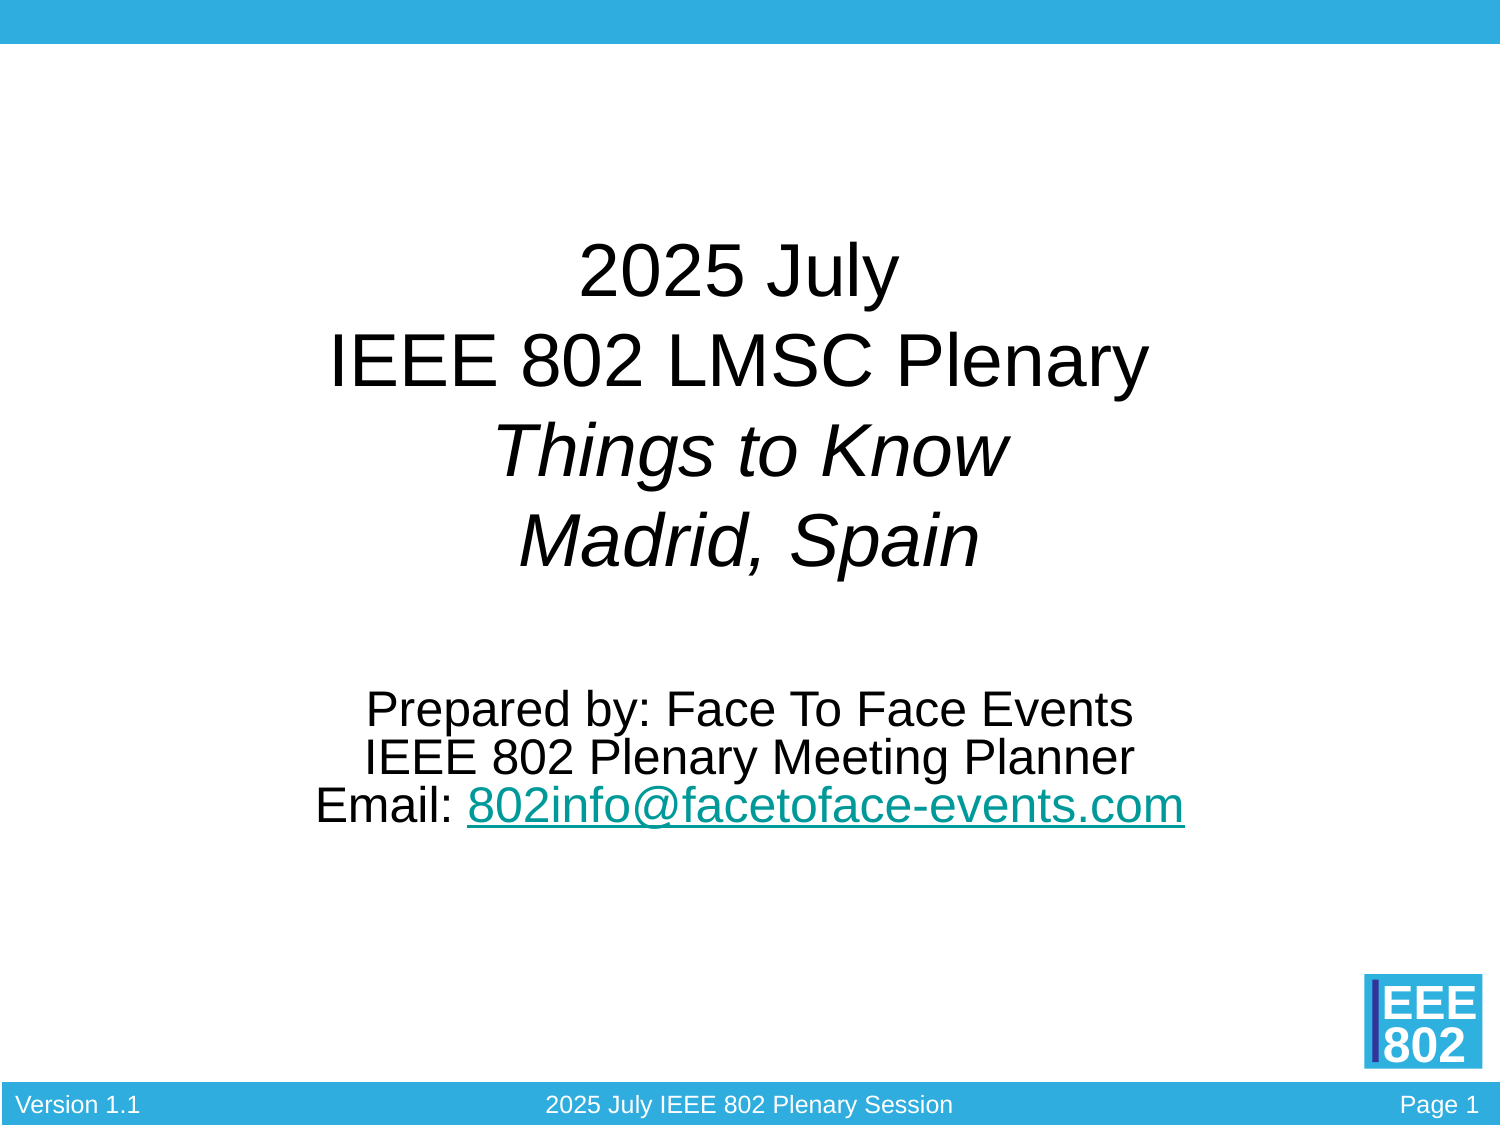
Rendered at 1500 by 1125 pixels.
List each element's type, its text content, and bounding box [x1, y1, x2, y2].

subtitle Prepared by: Face To Face Events IEEE 802 Plenary Meeting Planner Email: 802info@facetoface-events.com [183, 680, 1317, 980]
title 2025 July IEEE 802 LMSC Plenary Things to Know Madrid, Spain [88, 160, 1412, 642]
